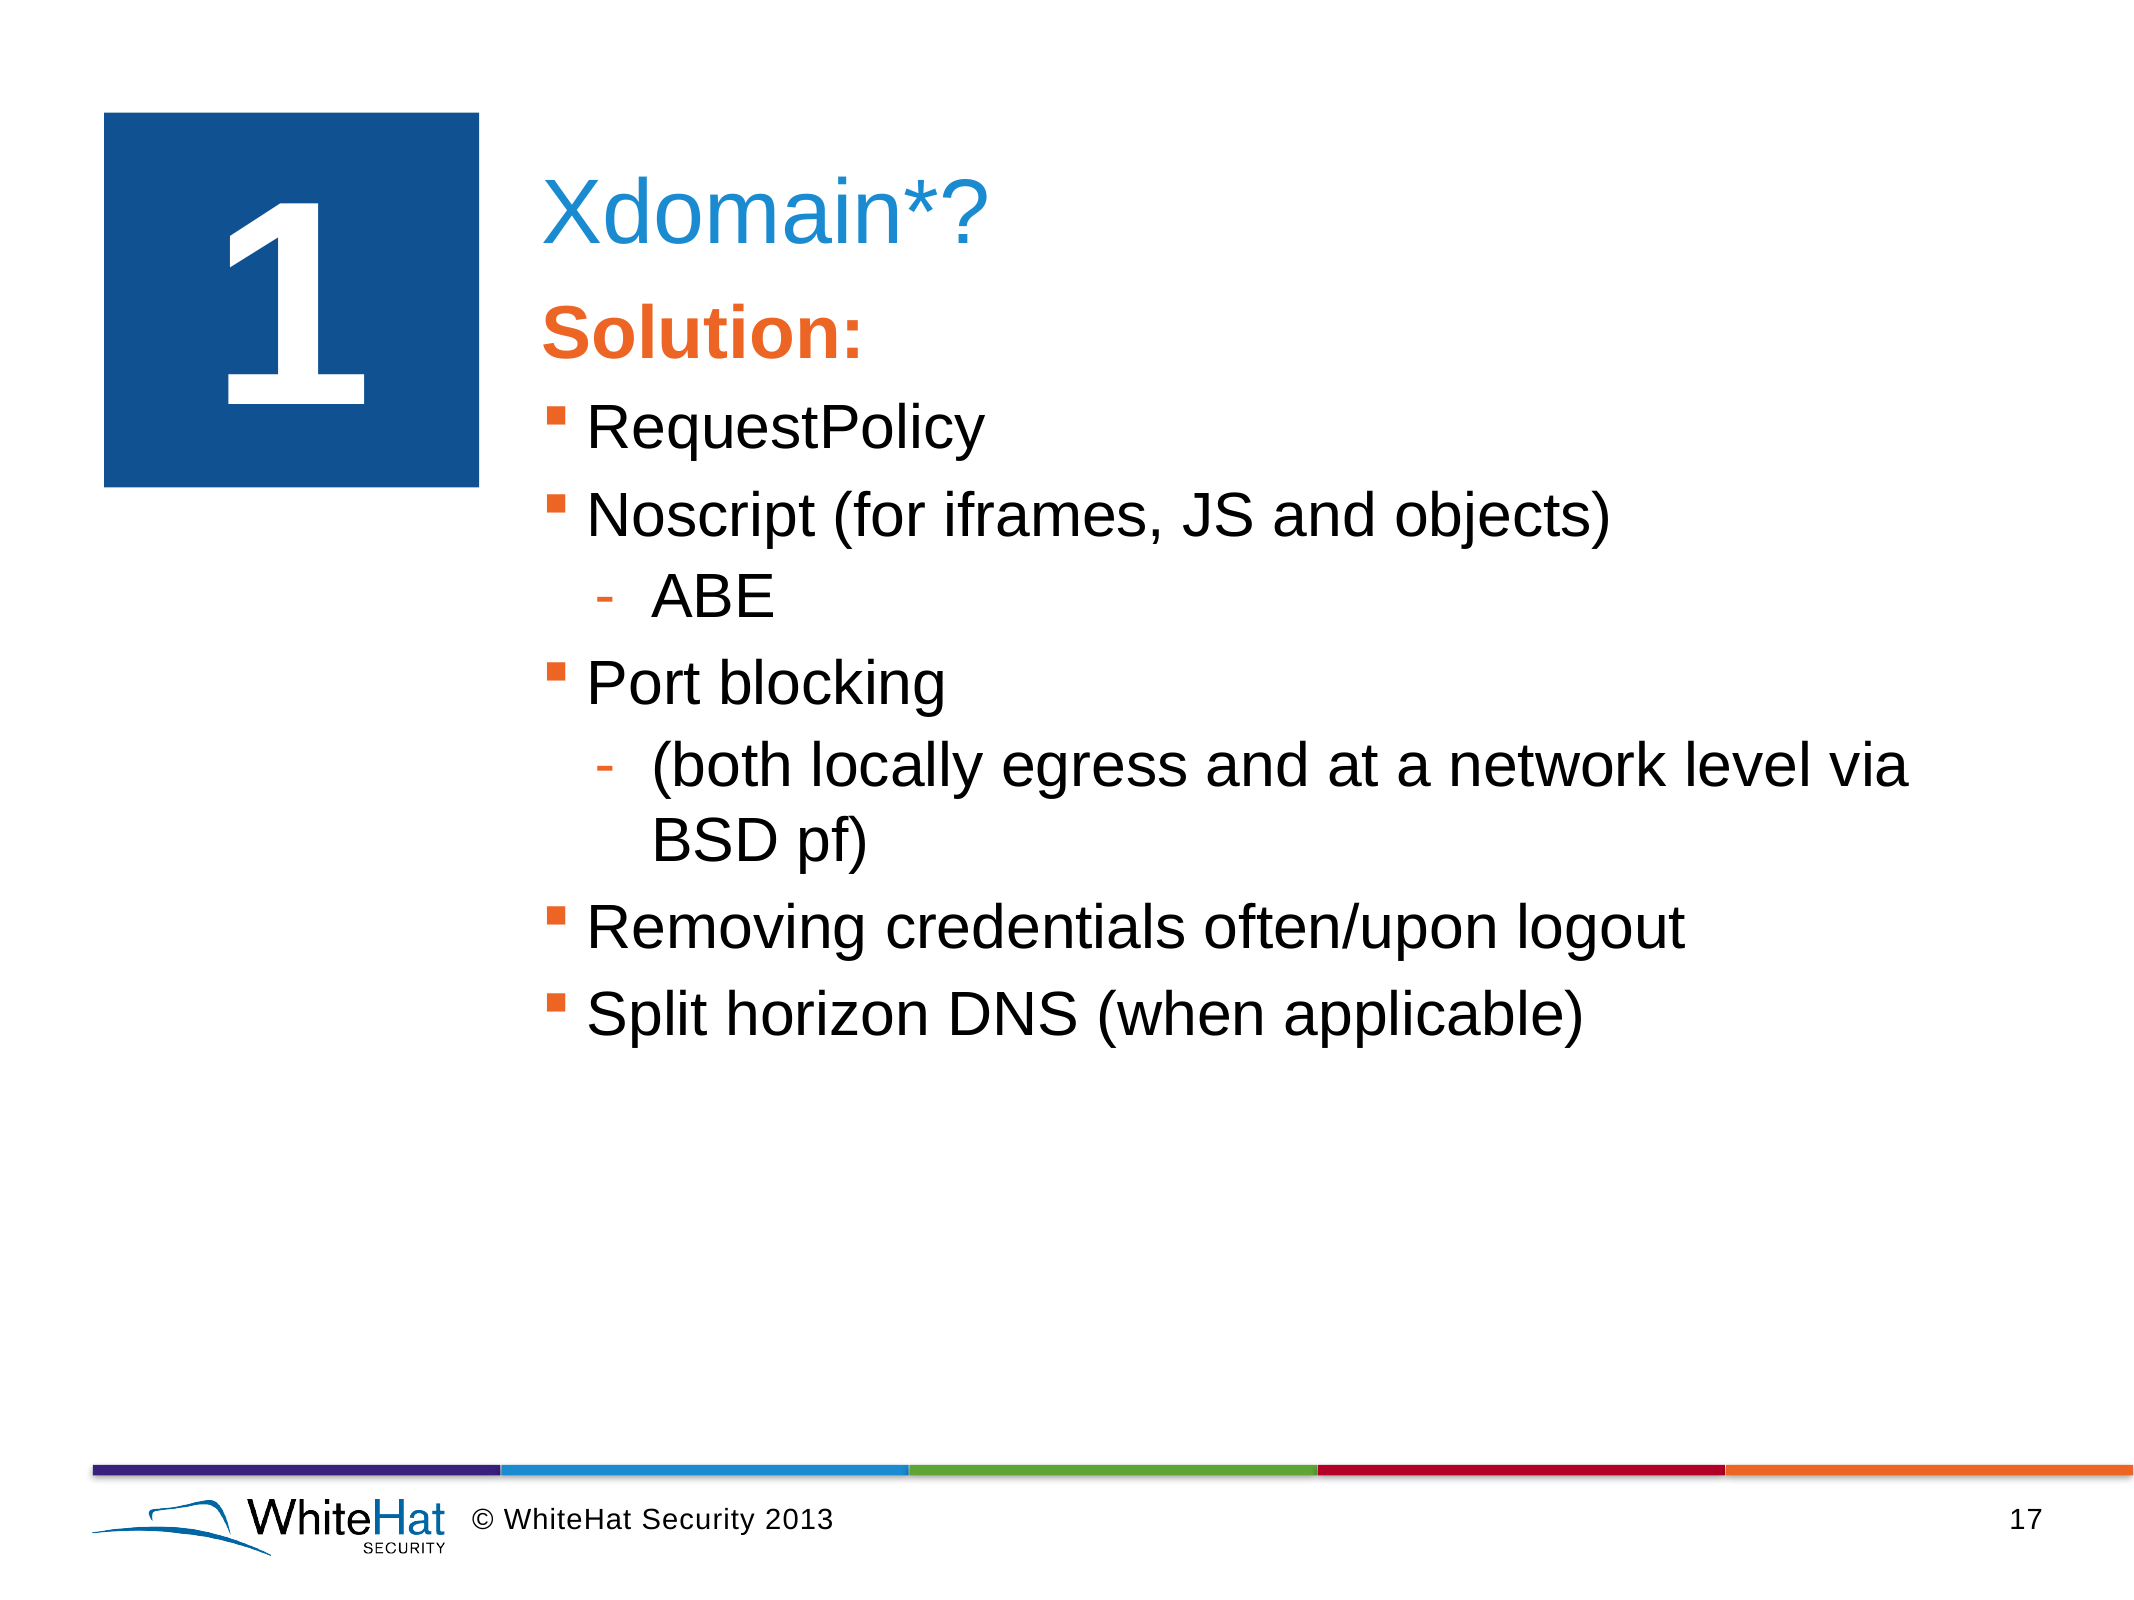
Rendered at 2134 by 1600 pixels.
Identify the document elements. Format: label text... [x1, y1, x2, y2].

list 1 [104, 112, 480, 488]
slide_number 17 [1586, 1500, 2043, 1562]
list Solution: RequestPolicy Noscript (for iframes, JS and objects) ABE Port blocking (both locally egress and at a network level via BSD pf) Removing credentials often/upon logout Split horizon DNS (when applicable) [541, 283, 2043, 1423]
footer © WhiteHat Security 2013 [472, 1500, 1385, 1562]
picture [92, 1499, 445, 1556]
title Xdomain*? [541, 151, 2043, 283]
